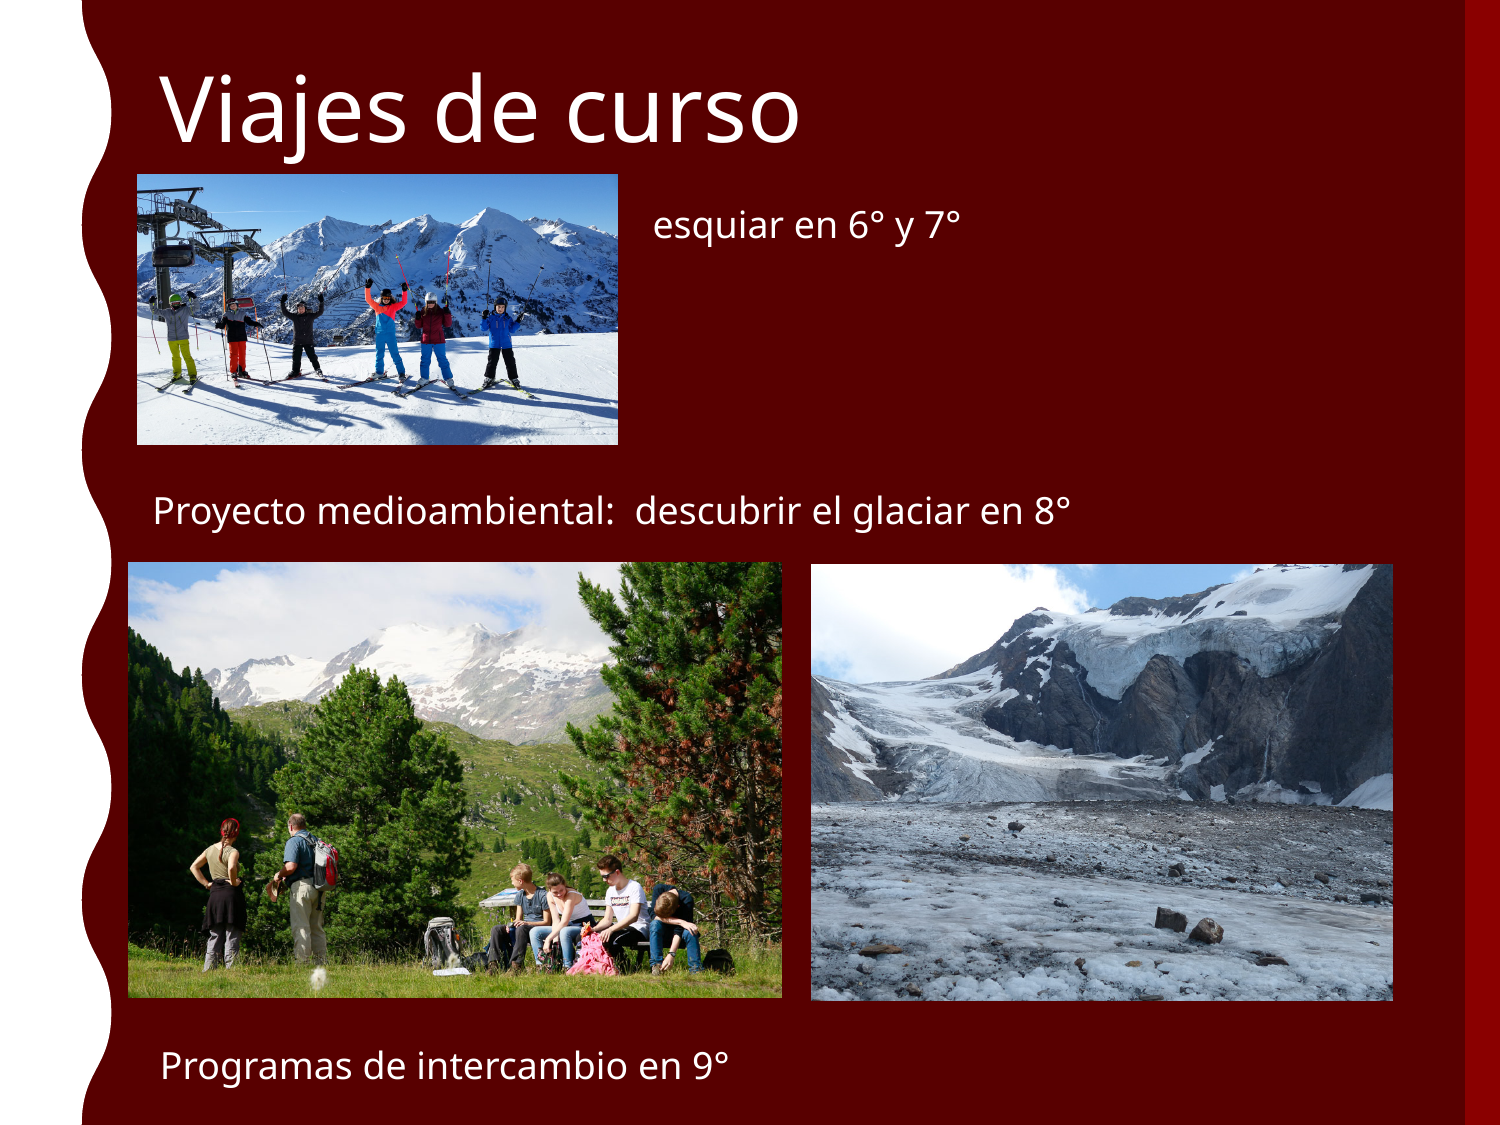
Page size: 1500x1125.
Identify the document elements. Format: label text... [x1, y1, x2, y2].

text_box Programas de intercambio en 9° [145, 1034, 1376, 1095]
picture [128, 562, 782, 998]
text_box Proyecto medioambiental: descubrir el glaciar en 8° [137, 479, 1426, 540]
text_box esquiar en 6° y 7° [637, 194, 1052, 254]
text_box Viajes de curso [145, 43, 1102, 169]
picture [811, 564, 1393, 1001]
picture [137, 174, 618, 445]
